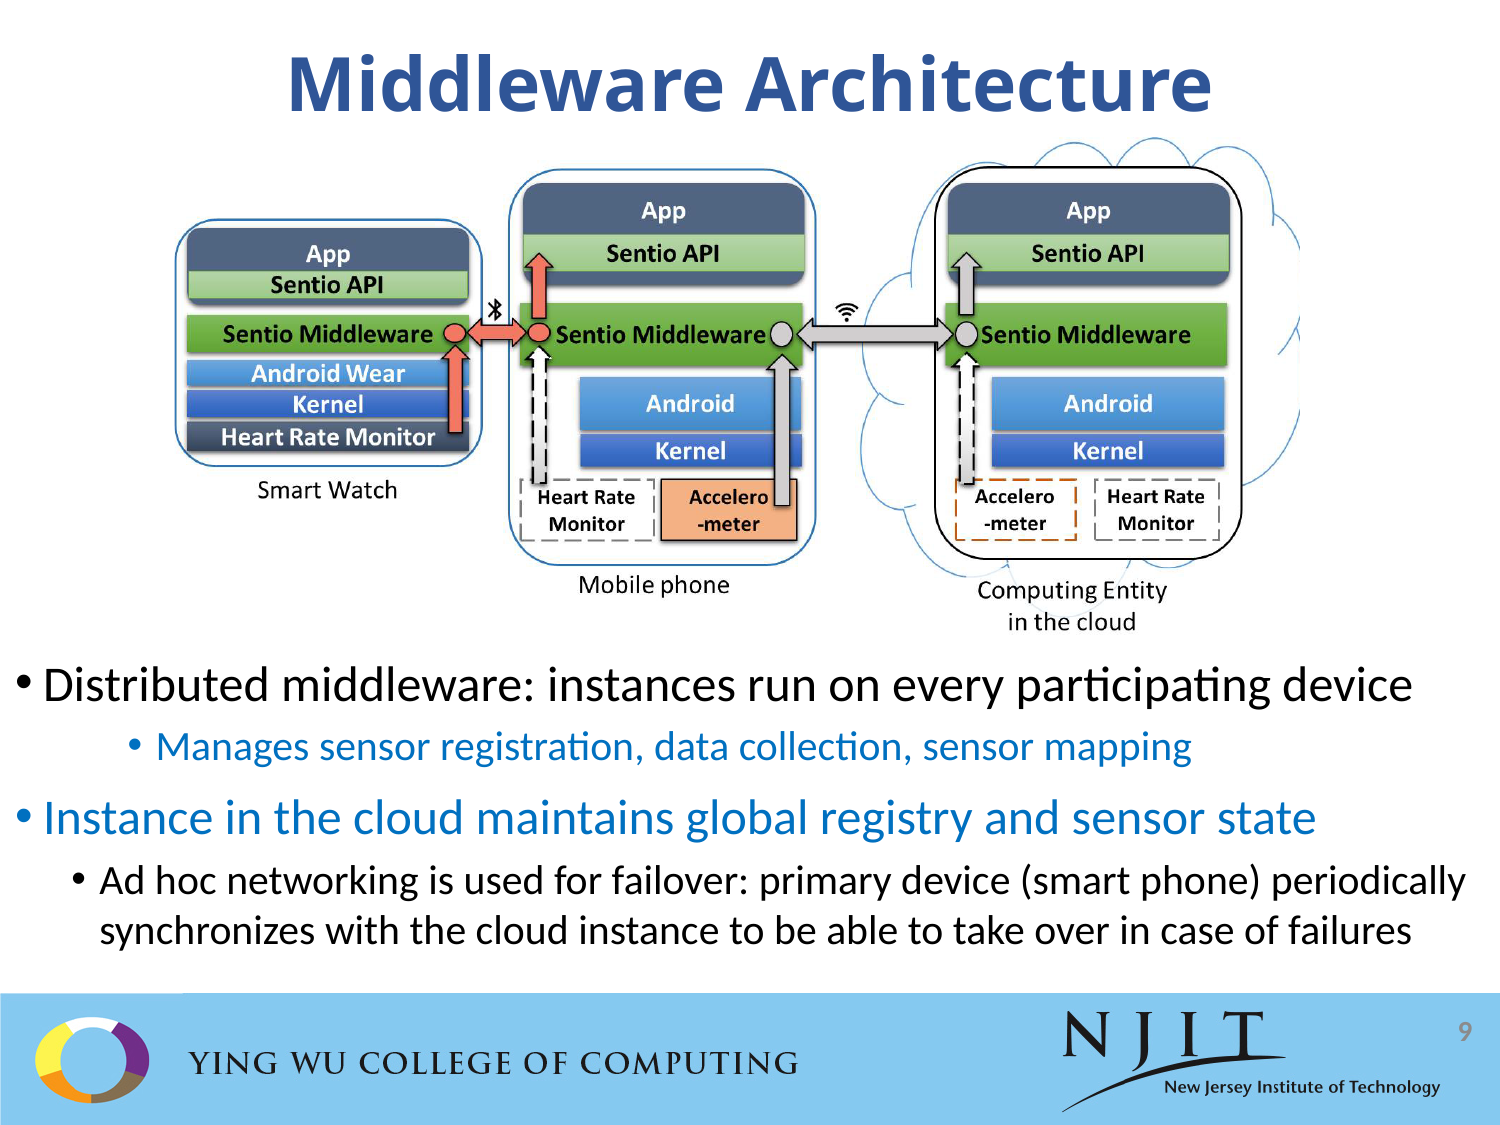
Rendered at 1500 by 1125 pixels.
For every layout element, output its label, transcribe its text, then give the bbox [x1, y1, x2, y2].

list Distributed middleware: instances run on every participating device Manages sensor registration, data collection, sensor mapping Instance in the cloud maintains global registry and sensor state Ad hoc networking is used for failover: primary device (smart phone) periodically synchronizes with the cloud instance to be able to take over in case of failures [0, 643, 1488, 1000]
title Middleware Architecture [103, 0, 1397, 175]
picture [0, 993, 1500, 1125]
slide_number 9 [1149, 1000, 1488, 1060]
picture [174, 137, 1300, 644]
